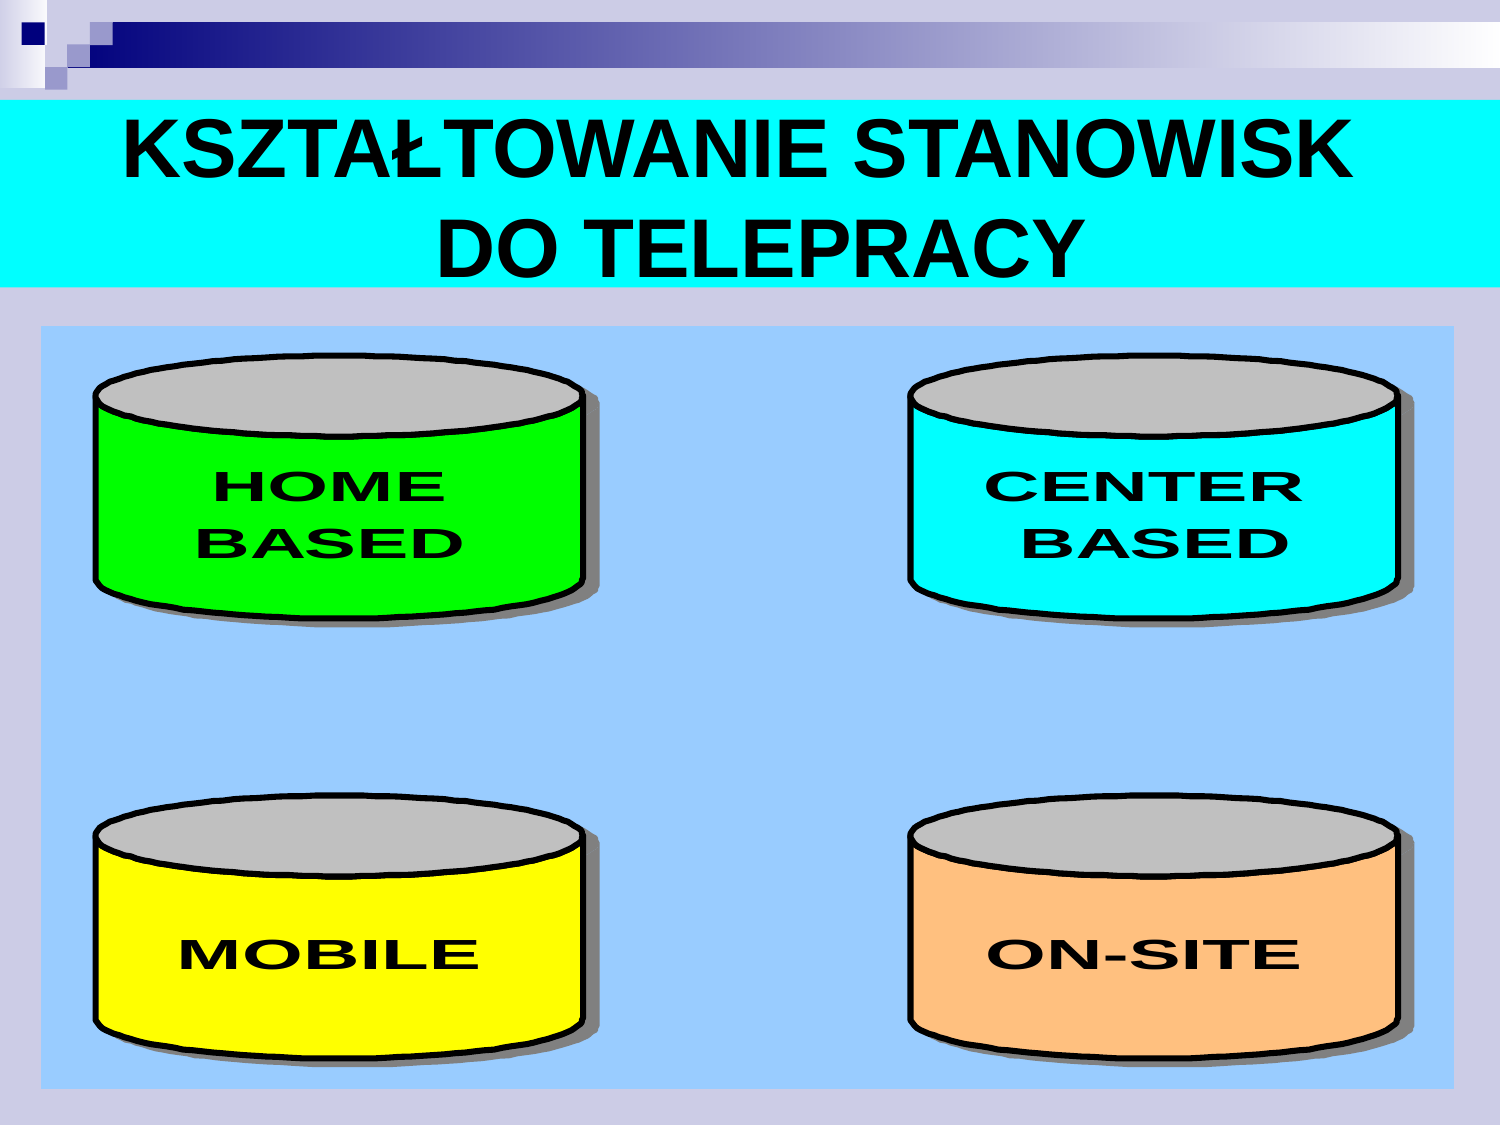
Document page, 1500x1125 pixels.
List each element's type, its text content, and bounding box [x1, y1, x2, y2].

title KSZTAŁTOWANIE STANOWISK DO TELEPRACY [0, 99, 1500, 288]
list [40, 325, 1454, 1089]
